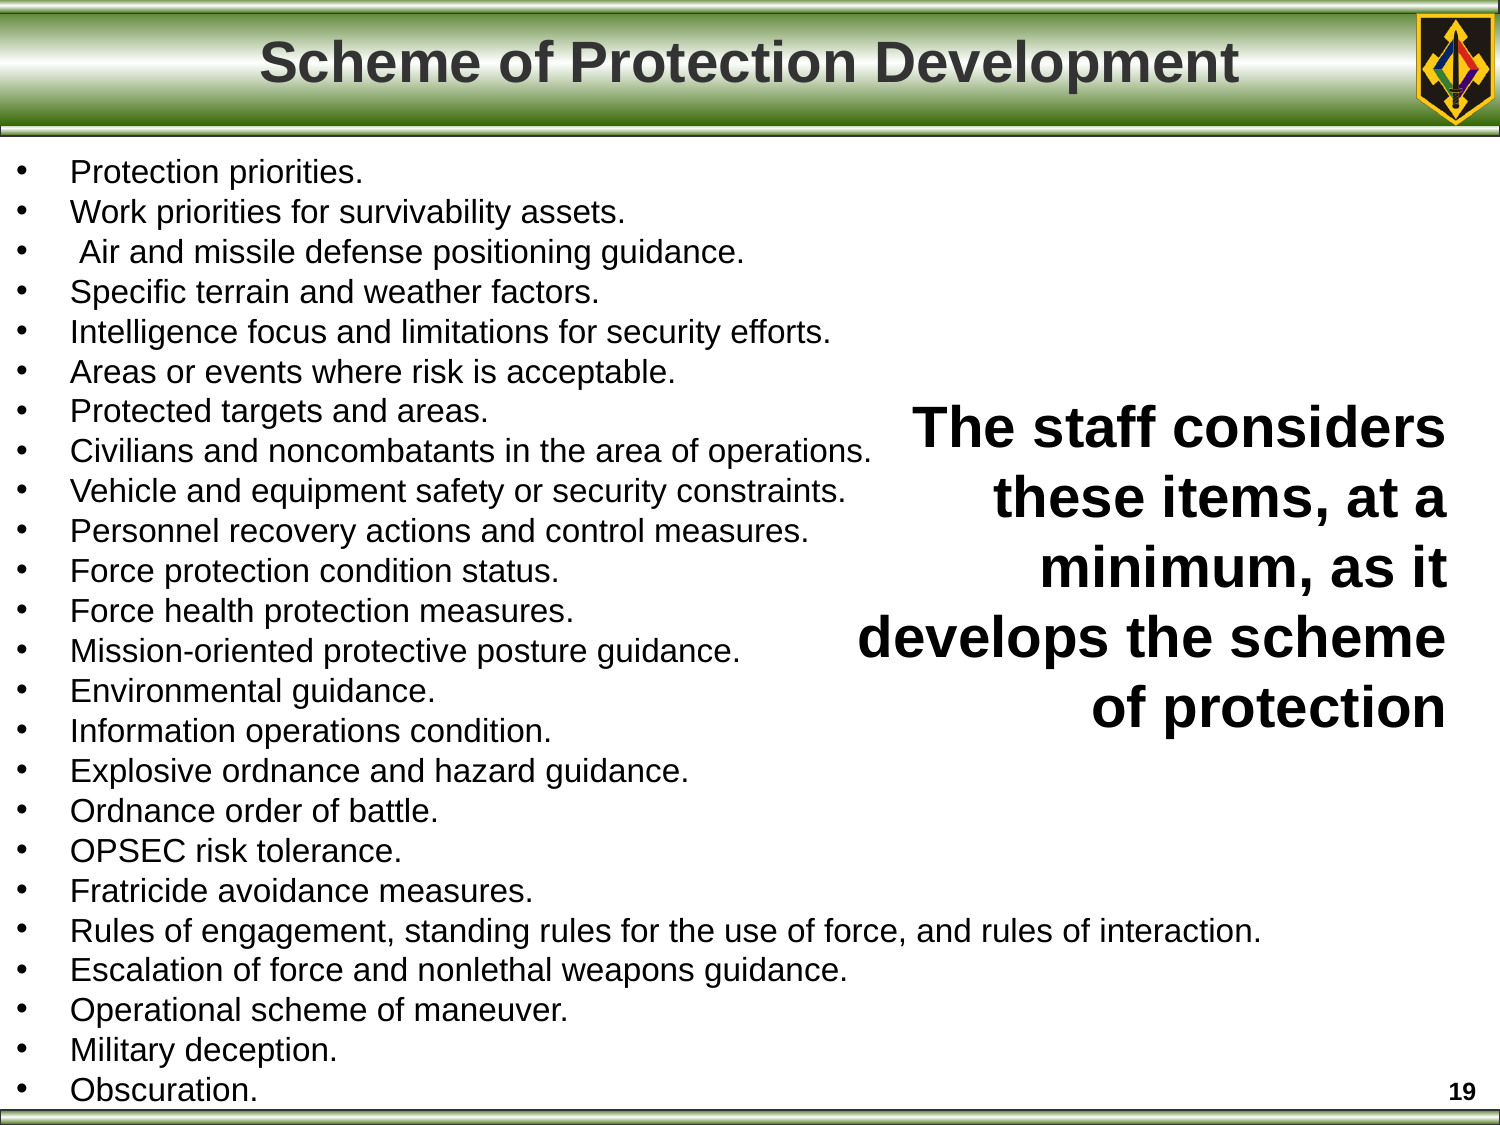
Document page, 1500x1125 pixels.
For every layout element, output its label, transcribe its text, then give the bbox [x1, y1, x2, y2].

text_box The staff considers these items, at a minimum, as it develops the scheme of protection [825, 381, 1463, 747]
title Scheme of Protection Development [75, 16, 1425, 204]
picture [1416, 13, 1495, 126]
text_box Protection priorities. Work priorities for survivability assets. Air and missile defense positioning guidance. Specific terrain and weather factors. Intelligence focus and limitations for security efforts. Areas or events where risk is acceptable. Protected targets and areas. Civilians and noncombatants in the area of operations. Vehicle and equipment safety or security constraints. Personnel recovery actions and control measures. Force protection condition status. Force health protection measures. Mission-oriented protective posture guidance. Environmental guidance. Information operations condition. Explosive ordnance and hazard guidance. Ordnance order of battle. OPSEC risk tolerance. Fratricide avoidance measures. Rules of engagement, standing rules for the use of force, and rules of interaction. Escalation of force and nonlethal weapons guidance. Operational scheme of maneuver. Military deception. Obscuration. [1, 142, 1279, 1116]
